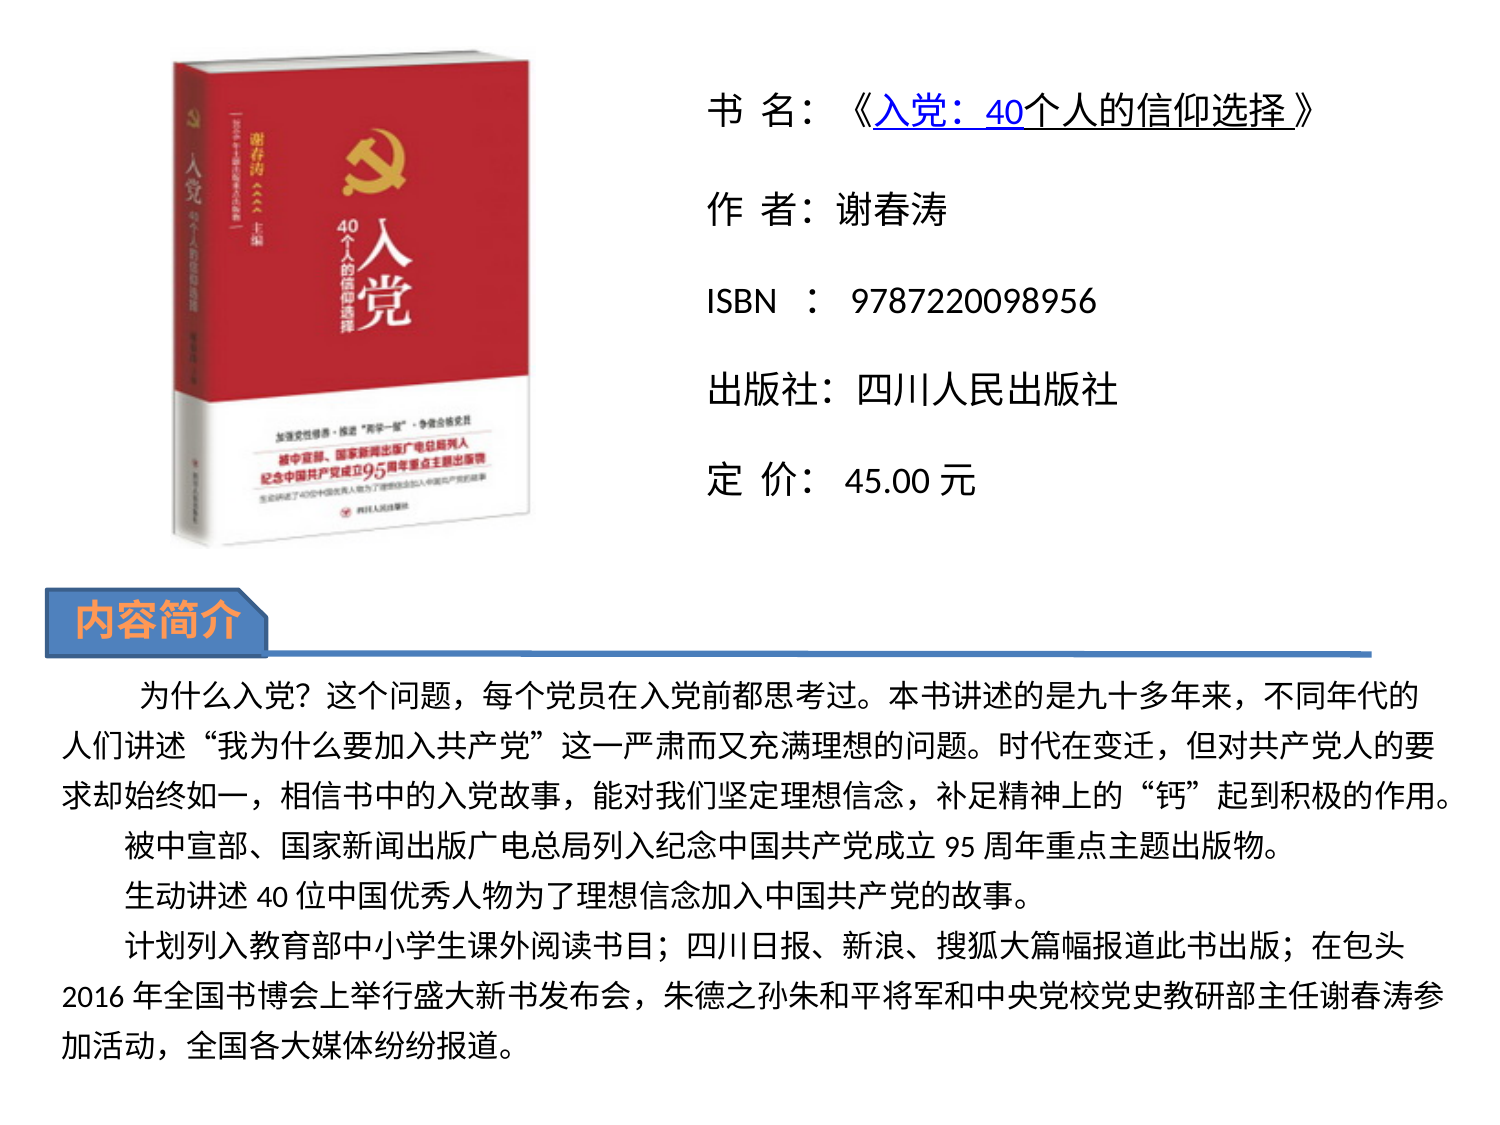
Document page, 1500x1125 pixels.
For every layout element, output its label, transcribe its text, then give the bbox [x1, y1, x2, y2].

picture [170, 46, 536, 549]
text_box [46, 585, 1372, 657]
text_box 书 名：《入党：40个人的信仰选择 》 作 者：谢春涛 ISBN ：9787220098956 出版社：四川人民出版社 定 价：45.00元 [691, 79, 1500, 509]
text_box 为什么入党？这个问题，每个党员在入党前都思考过。本书讲述的是九十多年来，不同年代的人们讲述“我为什么要加入共产党”这一严肃而又充满理想的问题。时代在变迁，但对共产党人的要求却始终如一，相信书中的入党故事，能对我们坚定理想信念，补足精神上的“钙”起到积极的作用。 被中宣部、国家新闻出版广电总局列入纪念中国共产党成立95周年重点主题出版物。 生动讲述40位中国优秀人物为了理想信念加入中国共产党的故事。 计划列入教育部中小学生课外阅读书目；四川日报、新浪、搜狐大篇幅报道此书出版；在包头2016年全国书博会上举行盛大新书发布会，朱德之孙朱和平将军和中央党校党史教研部主任谢春涛参加活动，全国各大媒体纷纷报道。 [46, 656, 1465, 1072]
